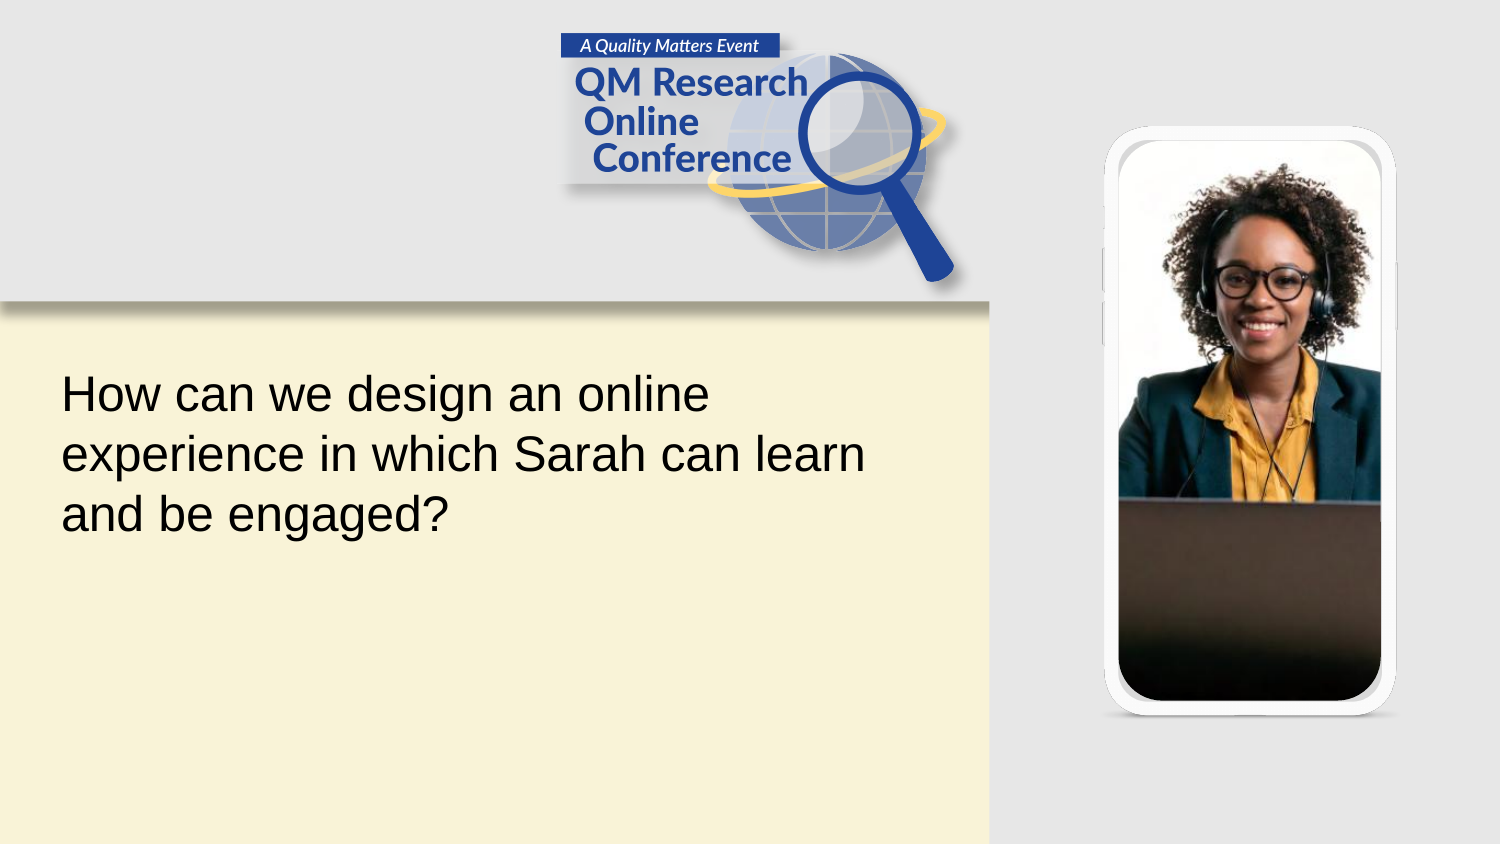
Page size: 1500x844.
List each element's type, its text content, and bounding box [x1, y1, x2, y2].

text_box How can we design an online experience in which Sarah can learn and be engaged? [46, 354, 885, 550]
picture [1080, 126, 1417, 721]
picture [557, 33, 954, 282]
